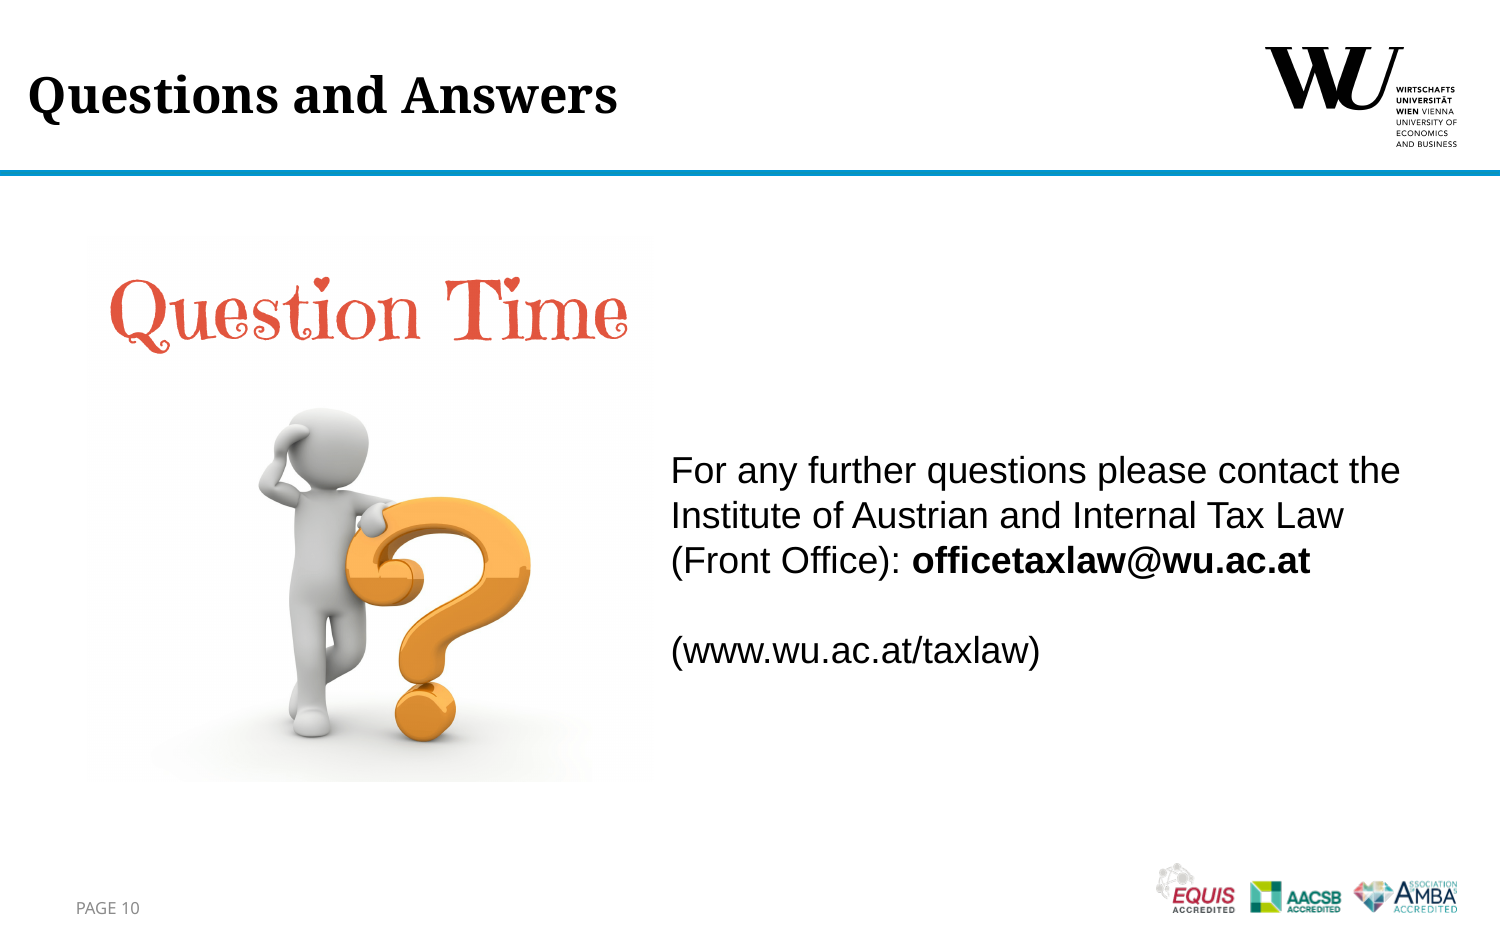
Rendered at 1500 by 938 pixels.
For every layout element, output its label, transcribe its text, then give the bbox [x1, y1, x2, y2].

list [37, 201, 1413, 915]
text_box For any further questions please contact the Institute of Austrian and Internal Tax Law (Front Office): officetaxlaw@wu.ac.at (www.wu.ac.at/taxlaw) [655, 439, 1463, 679]
title Questions and Answers [27, 19, 1198, 169]
picture [1265, 47, 1457, 149]
picture [1413, 863, 1457, 913]
slide_number Page 10 [75, 887, 223, 931]
picture [87, 236, 654, 782]
